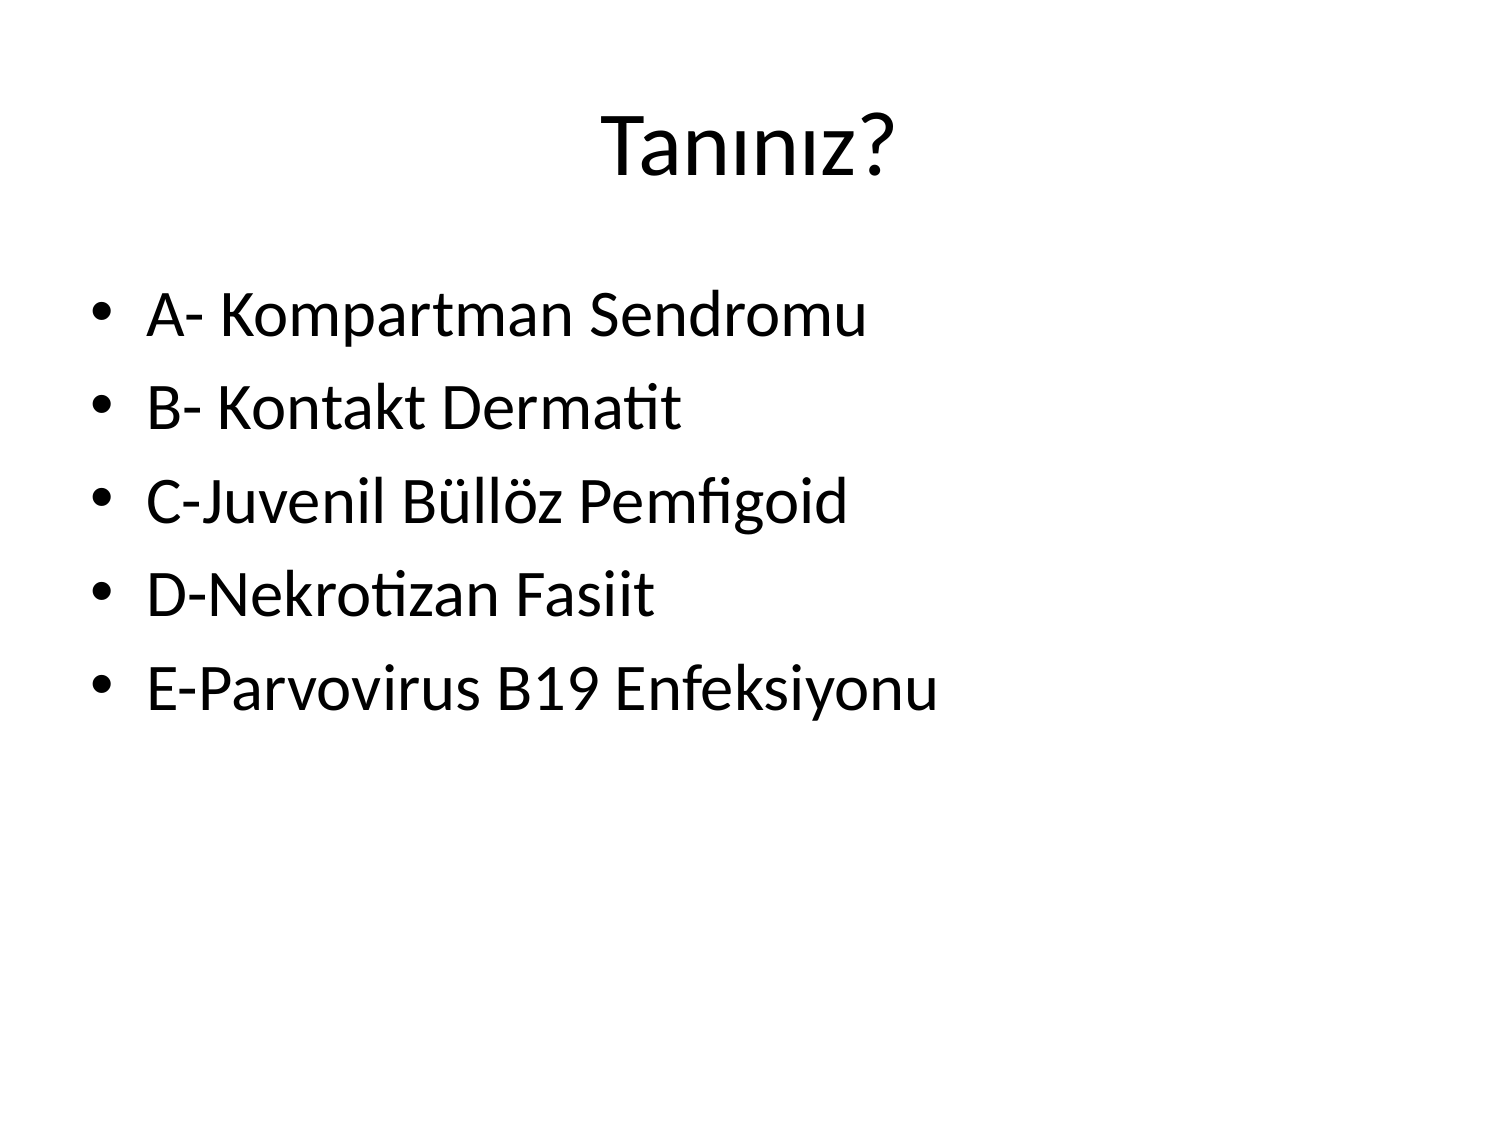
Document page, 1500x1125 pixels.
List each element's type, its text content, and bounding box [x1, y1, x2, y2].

title Tanınız? [75, 45, 1425, 233]
list A- Kompartman Sendromu B- Kontakt Dermatit C-Juvenil Büllöz Pemfigoid D-Nekrotizan Fasiit E-Parvovirus B19 Enfeksiyonu [75, 262, 1425, 1005]
